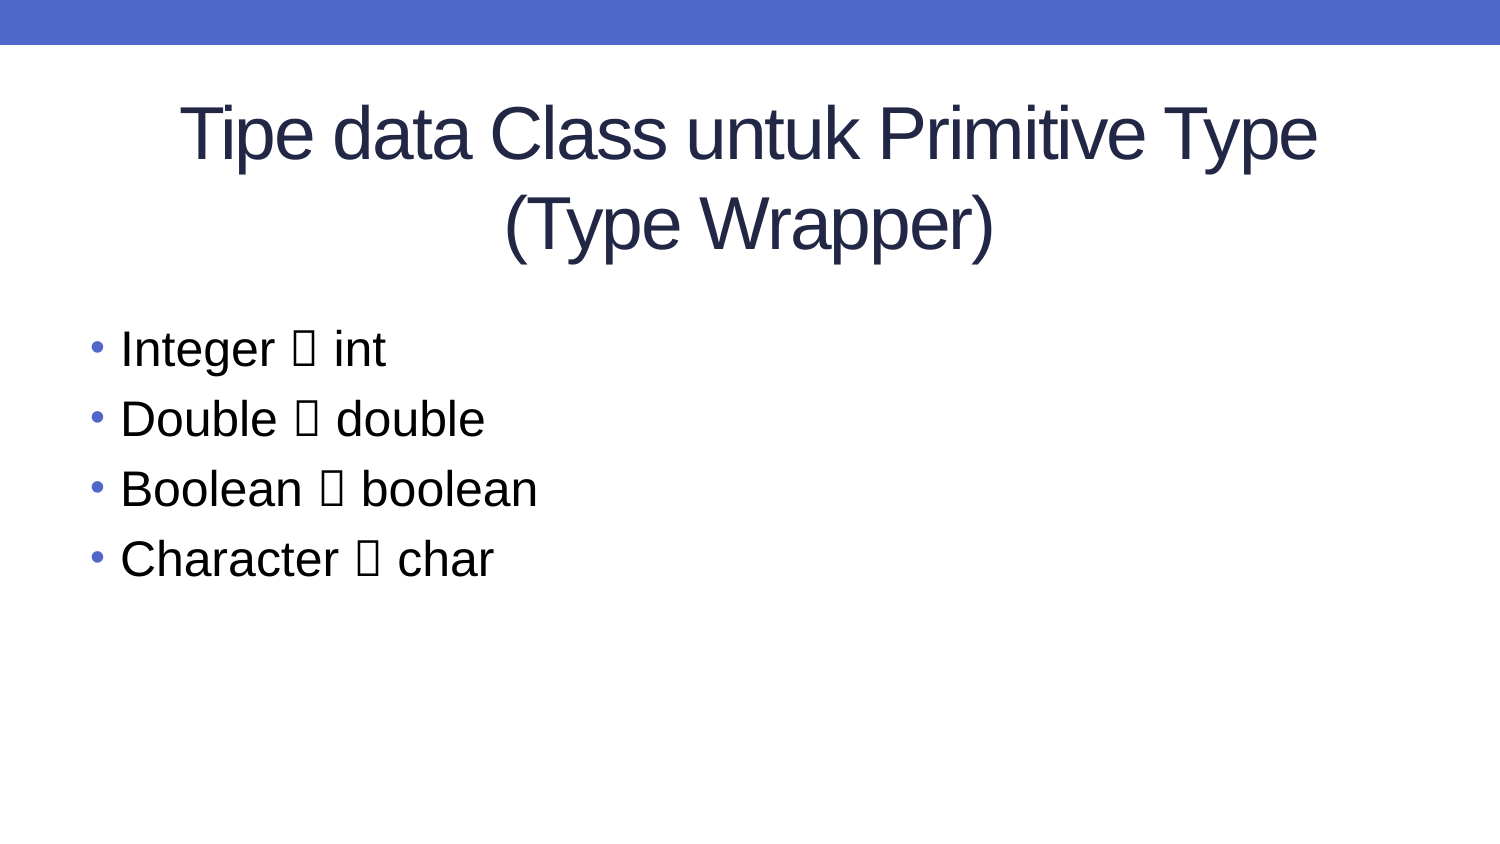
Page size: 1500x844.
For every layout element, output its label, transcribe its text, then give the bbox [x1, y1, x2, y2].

title Tipe data Class untuk Primitive Type (Type Wrapper) [75, 65, 1425, 285]
list Integer  int Double  double Boolean  boolean Character  char [75, 309, 1425, 797]
